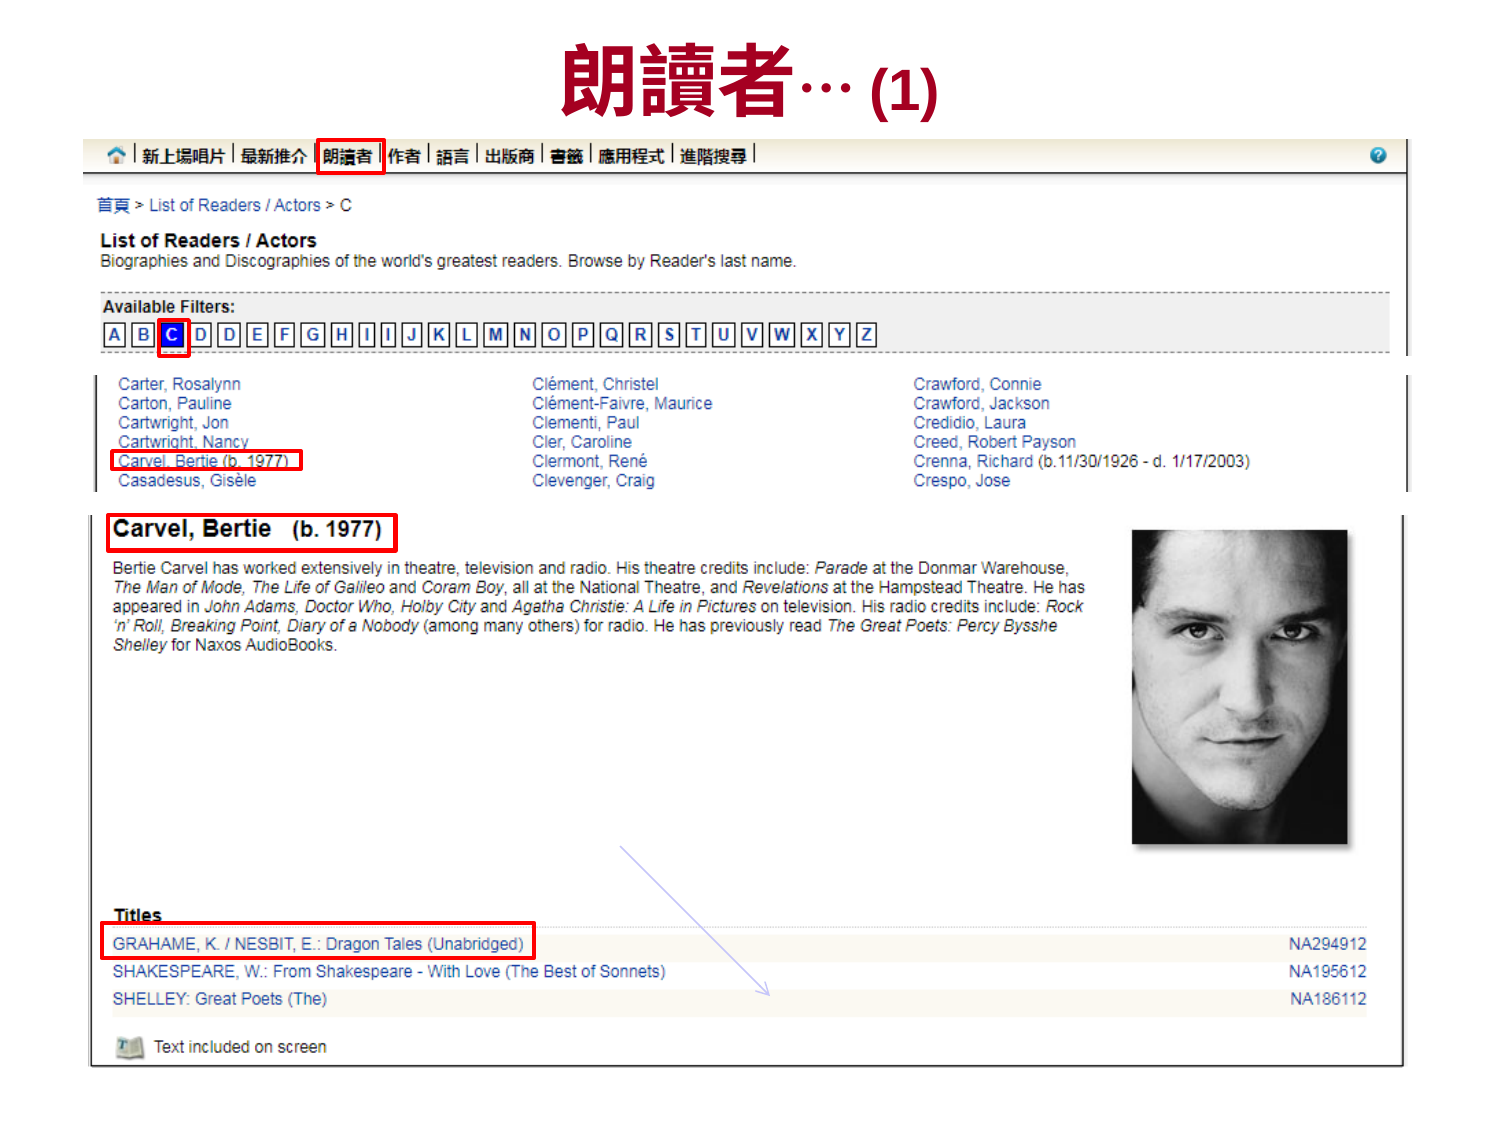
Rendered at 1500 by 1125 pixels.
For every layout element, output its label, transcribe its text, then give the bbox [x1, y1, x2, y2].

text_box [619, 845, 771, 997]
picture [92, 374, 1412, 492]
title 朗讀者…(1) [75, 31, 1425, 126]
picture [83, 139, 1412, 357]
picture [88, 514, 1408, 1068]
